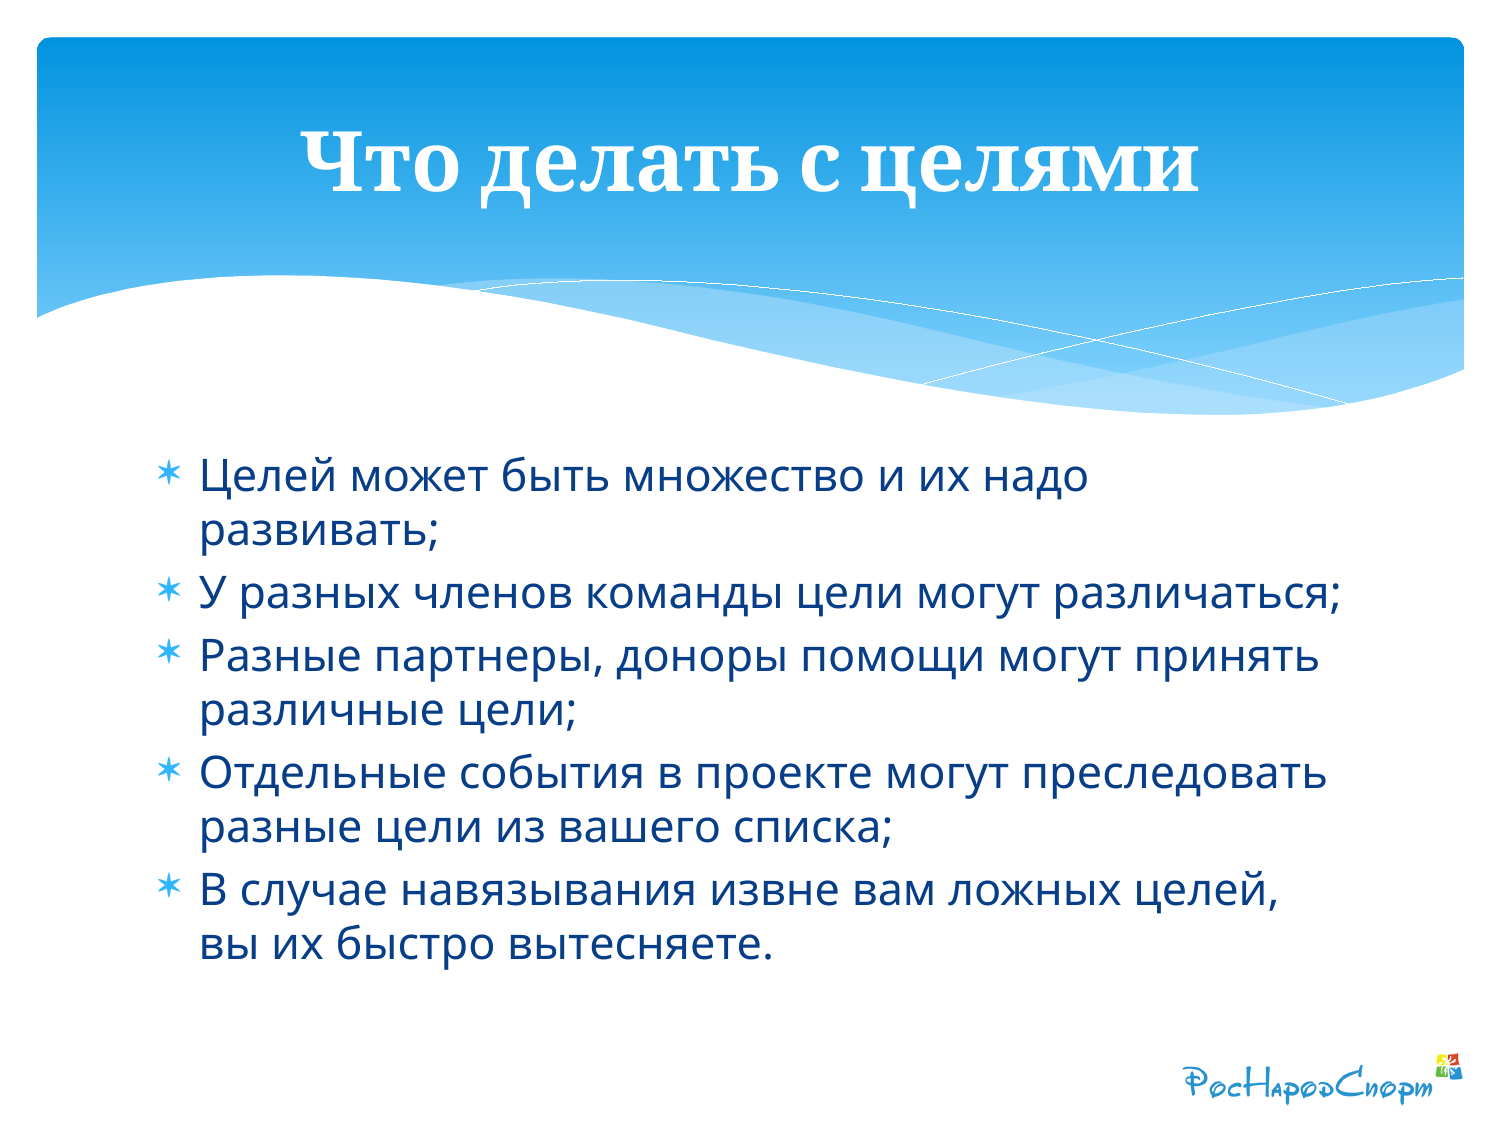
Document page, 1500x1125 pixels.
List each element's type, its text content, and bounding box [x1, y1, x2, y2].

list Целей может быть множество и их надо развивать; У разных членов команды цели могут различаться; Разные партнеры, доноры помощи могут принять различные цели; Отдельные события в проекте могут преследовать разные цели из вашего списка; В случае навязывания извне вам ложных целей, вы их быстро вытесняете. [143, 438, 1359, 1005]
picture [1172, 1046, 1471, 1108]
title Что делать с целями [75, 55, 1425, 261]
